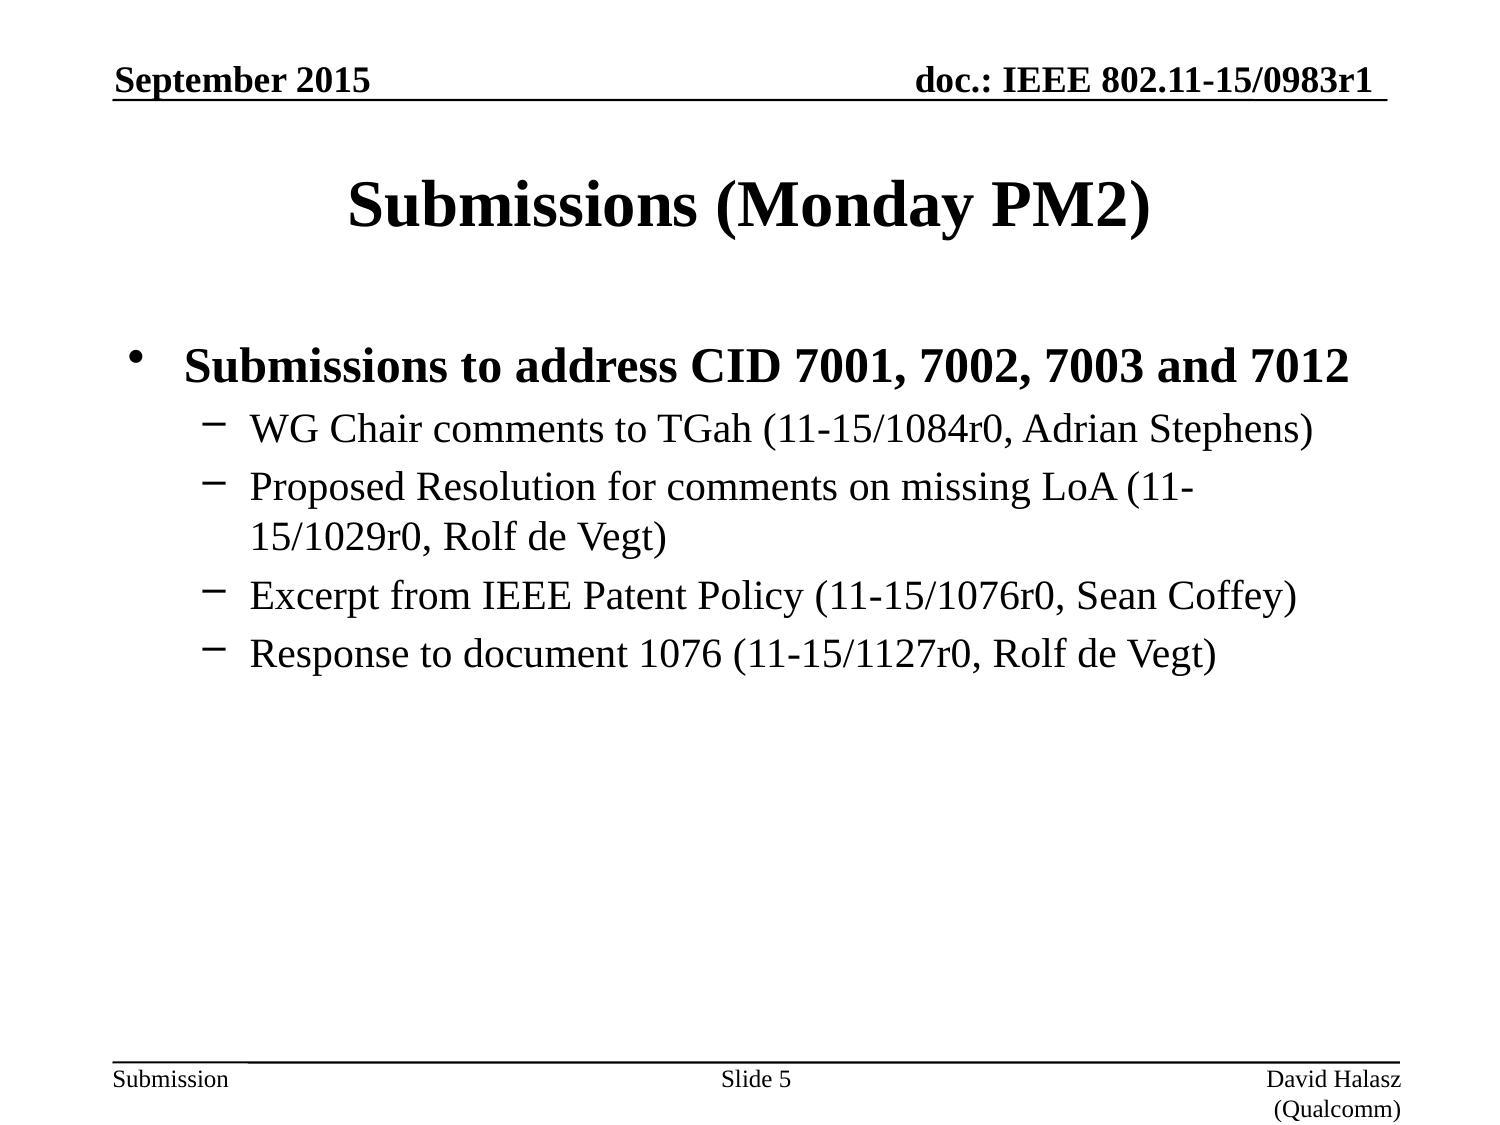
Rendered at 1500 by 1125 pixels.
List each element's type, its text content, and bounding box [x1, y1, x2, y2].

footer David Halasz (Qualcomm) [1264, 1061, 1402, 1093]
slide_number Slide 5 [712, 1061, 800, 1093]
list Submissions to address CID 7001, 7002, 7003 and 7012 WG Chair comments to TGah (11-15/1084r0, Adrian Stephens) Proposed Resolution for comments on missing LoA (11-15/1029r0, Rolf de Vegt) Excerpt from IEEE Patent Policy (11-15/1076r0, Sean Coffey) Response to document 1076 (11-15/1127r0, Rolf de Vegt) [112, 324, 1388, 1001]
title Submissions (Monday PM2) [112, 112, 1388, 288]
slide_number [114, 54, 374, 101]
